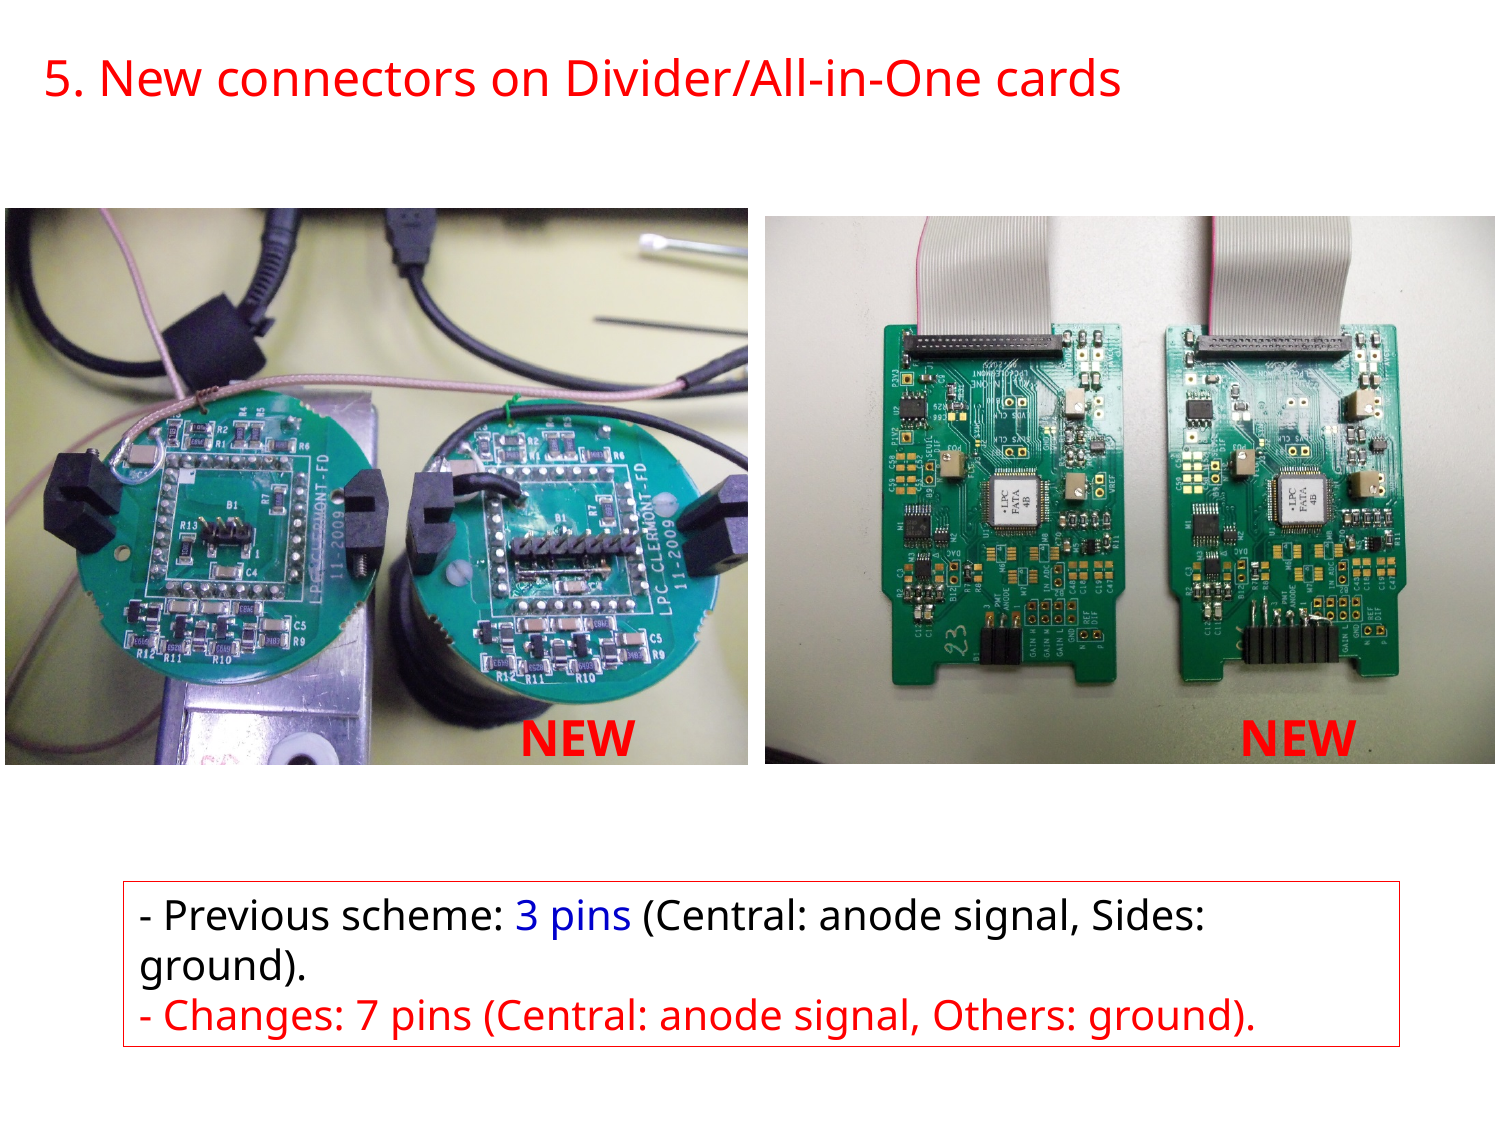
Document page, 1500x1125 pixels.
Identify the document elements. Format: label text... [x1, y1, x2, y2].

text_box - Previous scheme: 3 pins (Central: anode signal, Sides: ground). - Changes: 7 pins (Central: anode signal, Others: ground). [123, 881, 1400, 1047]
text_box 5. New connectors on Divider/All-in-One cards [28, 39, 1138, 115]
picture [764, 216, 1495, 764]
text_box NEW [1224, 771, 1372, 775]
picture [5, 207, 748, 765]
